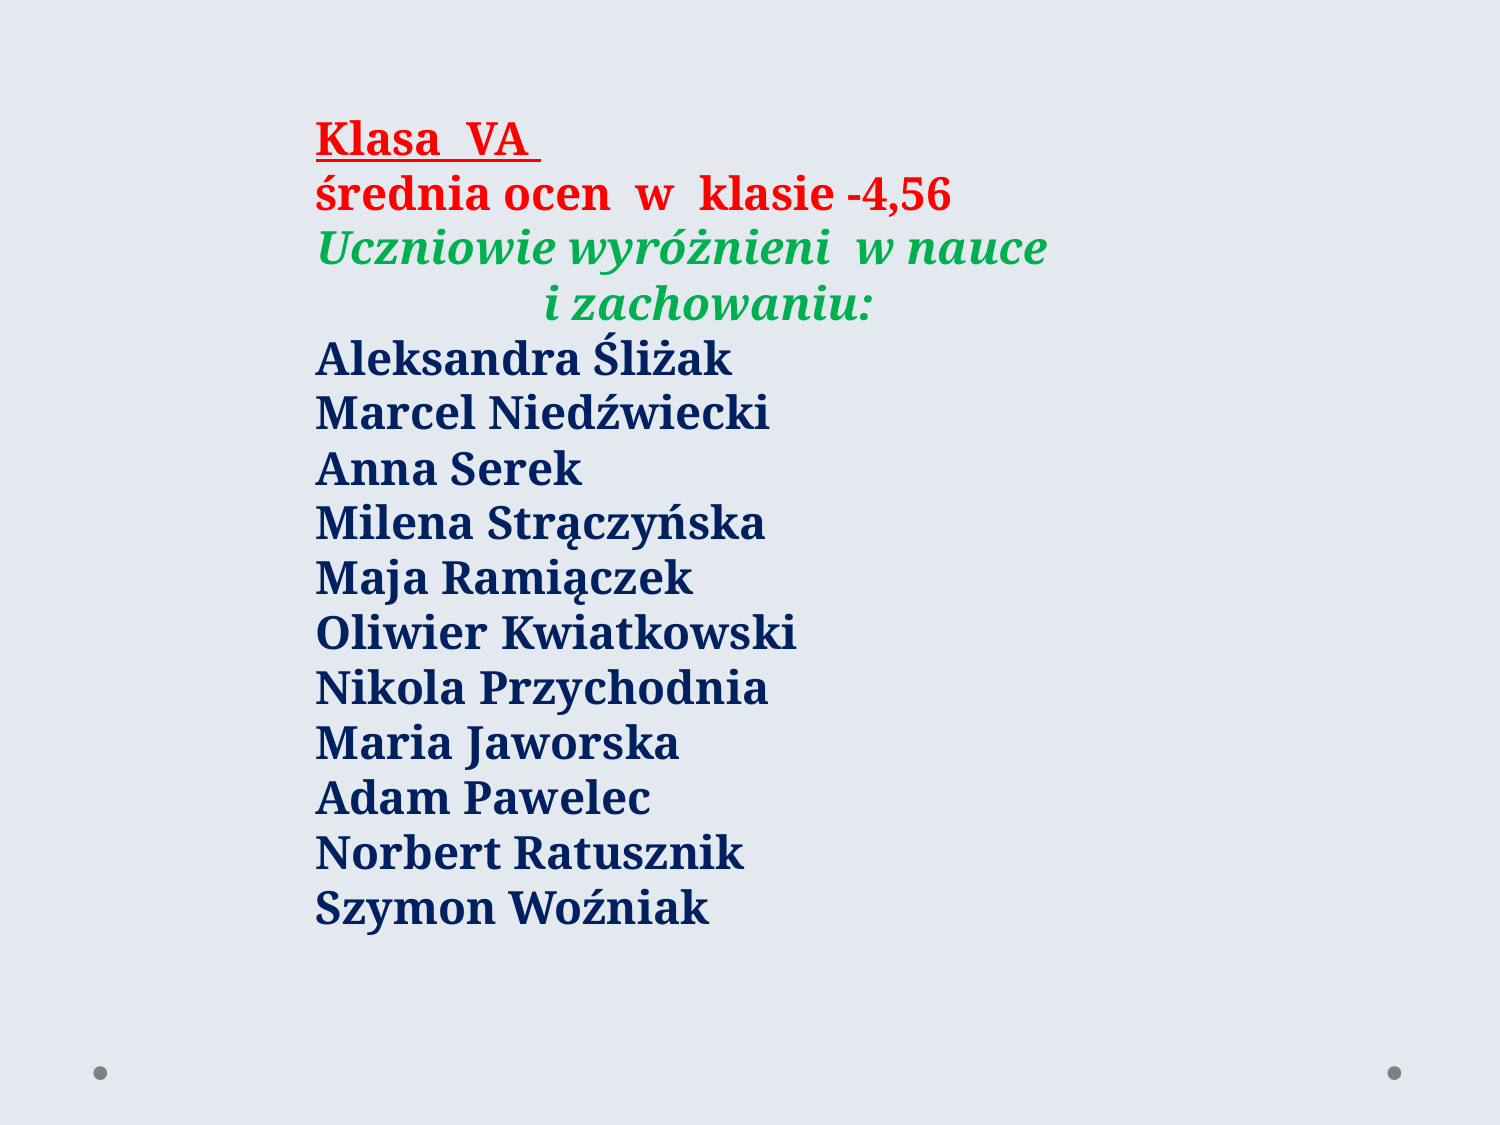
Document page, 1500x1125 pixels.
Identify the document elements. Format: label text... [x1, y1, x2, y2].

text_box Klasa VA średnia ocen w klasie -4,56 Uczniowie wyróżnieni w nauce i zachowaniu: Aleksandra Śliżak Marcel Niedźwiecki Anna Serek Milena Strączyńska Maja Ramiączek Oliwier Kwiatkowski Nikola Przychodnia Maria Jaworska Adam Pawelec Norbert Ratusznik Szymon Woźniak [301, 101, 1125, 942]
